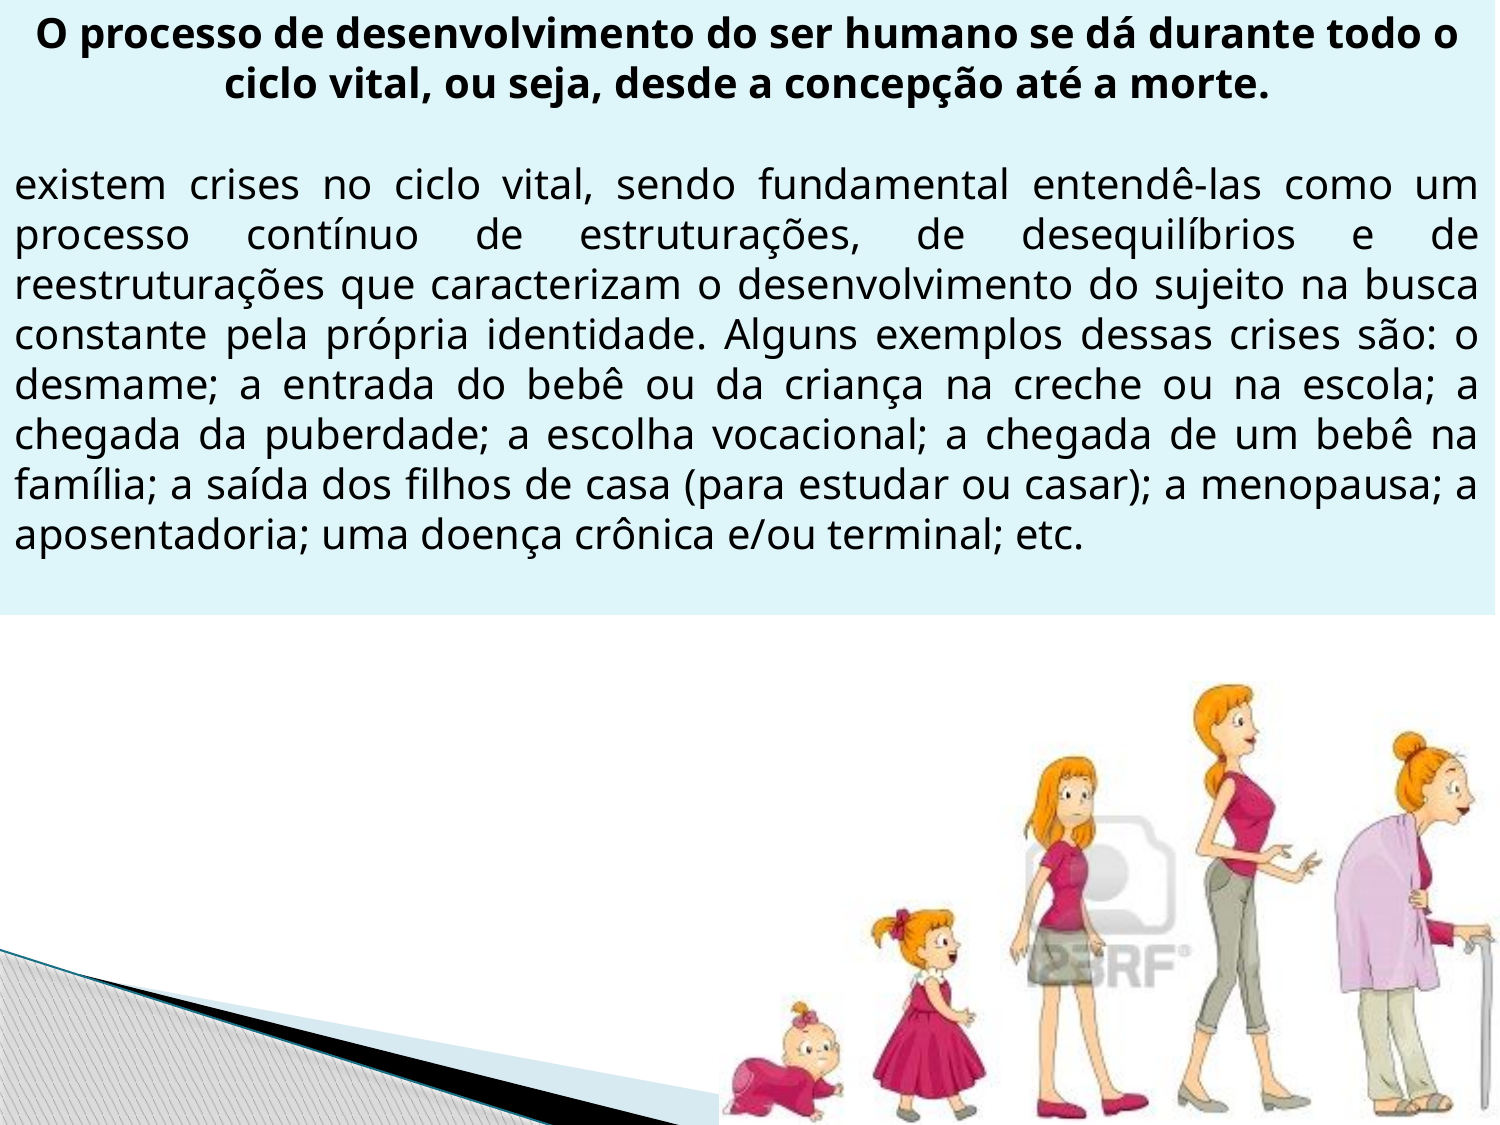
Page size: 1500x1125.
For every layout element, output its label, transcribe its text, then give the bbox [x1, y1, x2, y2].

text_box O processo de desenvolvimento do ser humano se dá durante todo o ciclo vital, ou seja, desde a concepção até a morte. existem crises no ciclo vital, sendo fundamental entendê-las como um processo contínuo de estruturações, de desequilíbrios e de reestruturações que caracterizam o desenvolvimento do sujeito na busca constante pela própria identidade. Alguns exemplos dessas crises são: o desmame; a entrada do bebê ou da criança na creche ou na escola; a chegada da puberdade; a escolha vocacional; a chegada de um bebê na família; a saída dos filhos de casa (para estudar ou casar); a menopausa; a aposentadoria; uma doença crônica e/ou terminal; etc. [0, 0, 1496, 615]
picture [719, 681, 1500, 1125]
